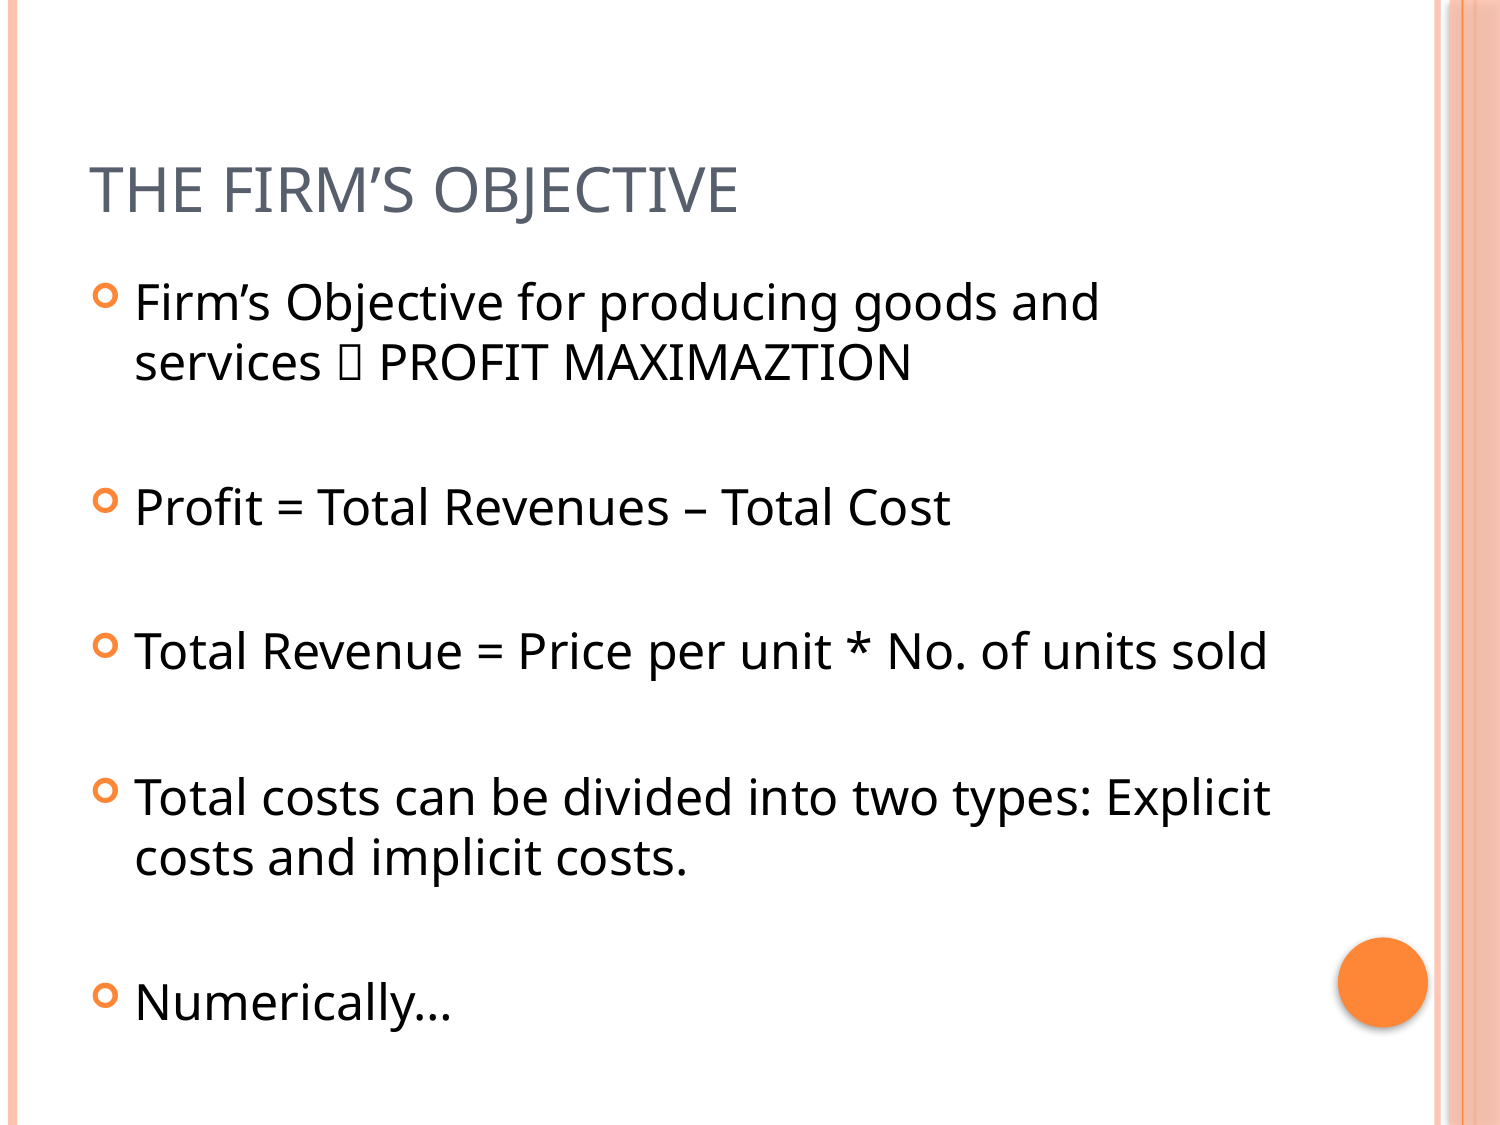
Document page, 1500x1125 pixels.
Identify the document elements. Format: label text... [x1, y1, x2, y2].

list Firm’s Objective for producing goods and services  PROFIT MAXIMAZTION Profit = Total Revenues – Total Cost Total Revenue = Price per unit * No. of units sold Total costs can be divided into two types: Explicit costs and implicit costs. Numerically… [75, 262, 1300, 1062]
title The Firm’s Objective [75, 45, 1300, 233]
